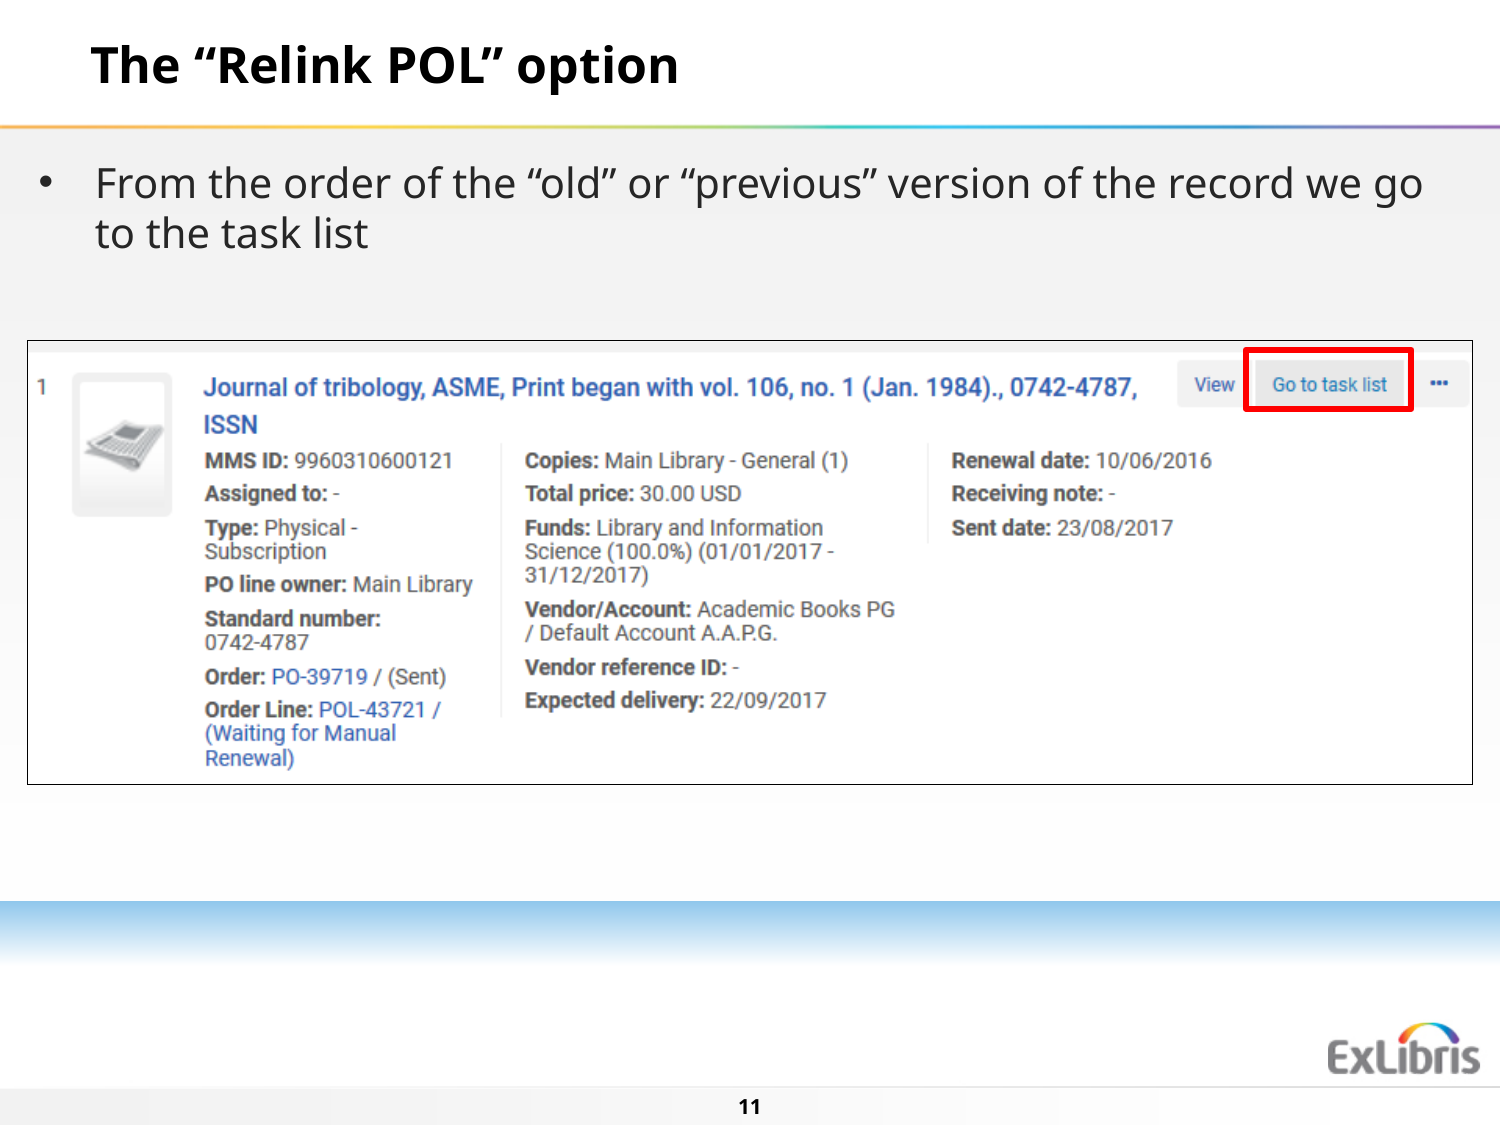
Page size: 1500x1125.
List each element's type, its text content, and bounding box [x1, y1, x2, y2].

picture [0, 0, 1500, 901]
title The “Relink POL” option [74, 19, 1477, 108]
picture [0, 1014, 1500, 1125]
text_box [0, 901, 1500, 1014]
list From the order of the “old” or “previous” version of the record we go to the task list [23, 149, 1477, 268]
